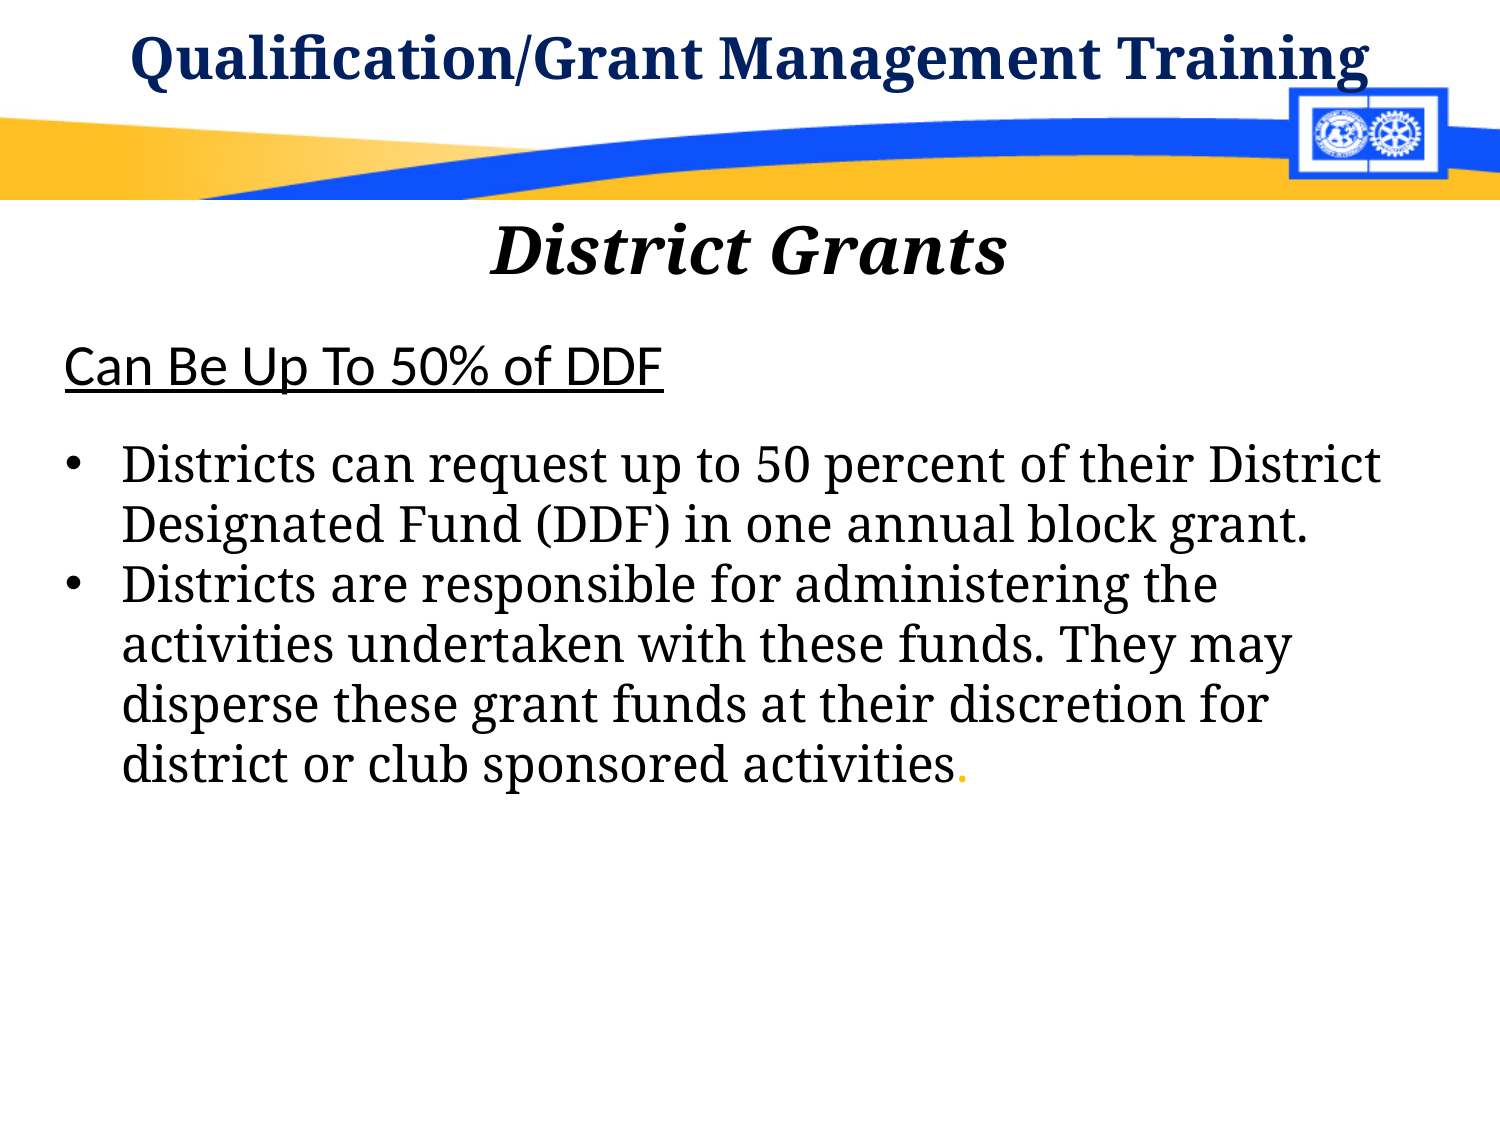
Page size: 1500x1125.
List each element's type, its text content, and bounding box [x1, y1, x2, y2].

text_box District Grants Can Be Up To 50% of DDF Districts can request up to 50 percent of their District Designated Fund (DDF) in one annual block grant. Districts are responsible for administering the activities undertaken with these funds. They may disperse these grant funds at their discretion for district or club sponsored activities. [50, 210, 1450, 1063]
title Qualification/Grant Management Training [87, 0, 1413, 85]
picture [0, 87, 1500, 201]
